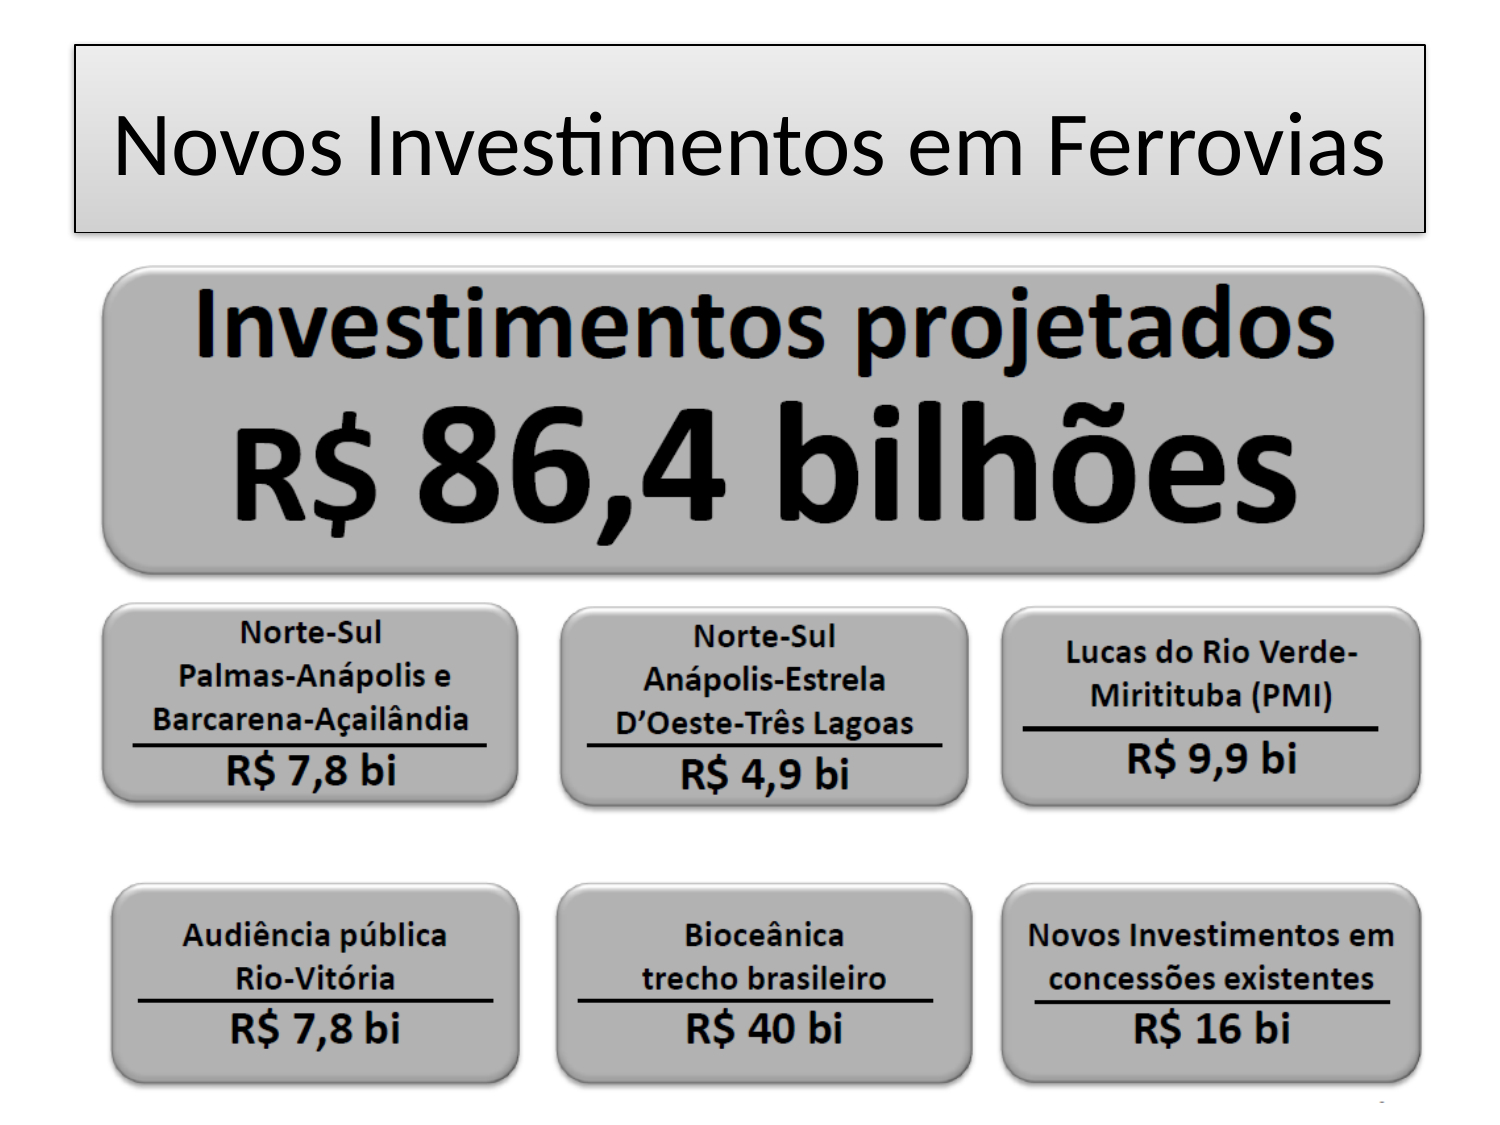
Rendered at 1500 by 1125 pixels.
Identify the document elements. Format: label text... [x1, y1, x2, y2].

title Novos Investimentos em Ferrovias [74, 44, 1426, 233]
picture [88, 243, 1443, 1103]
